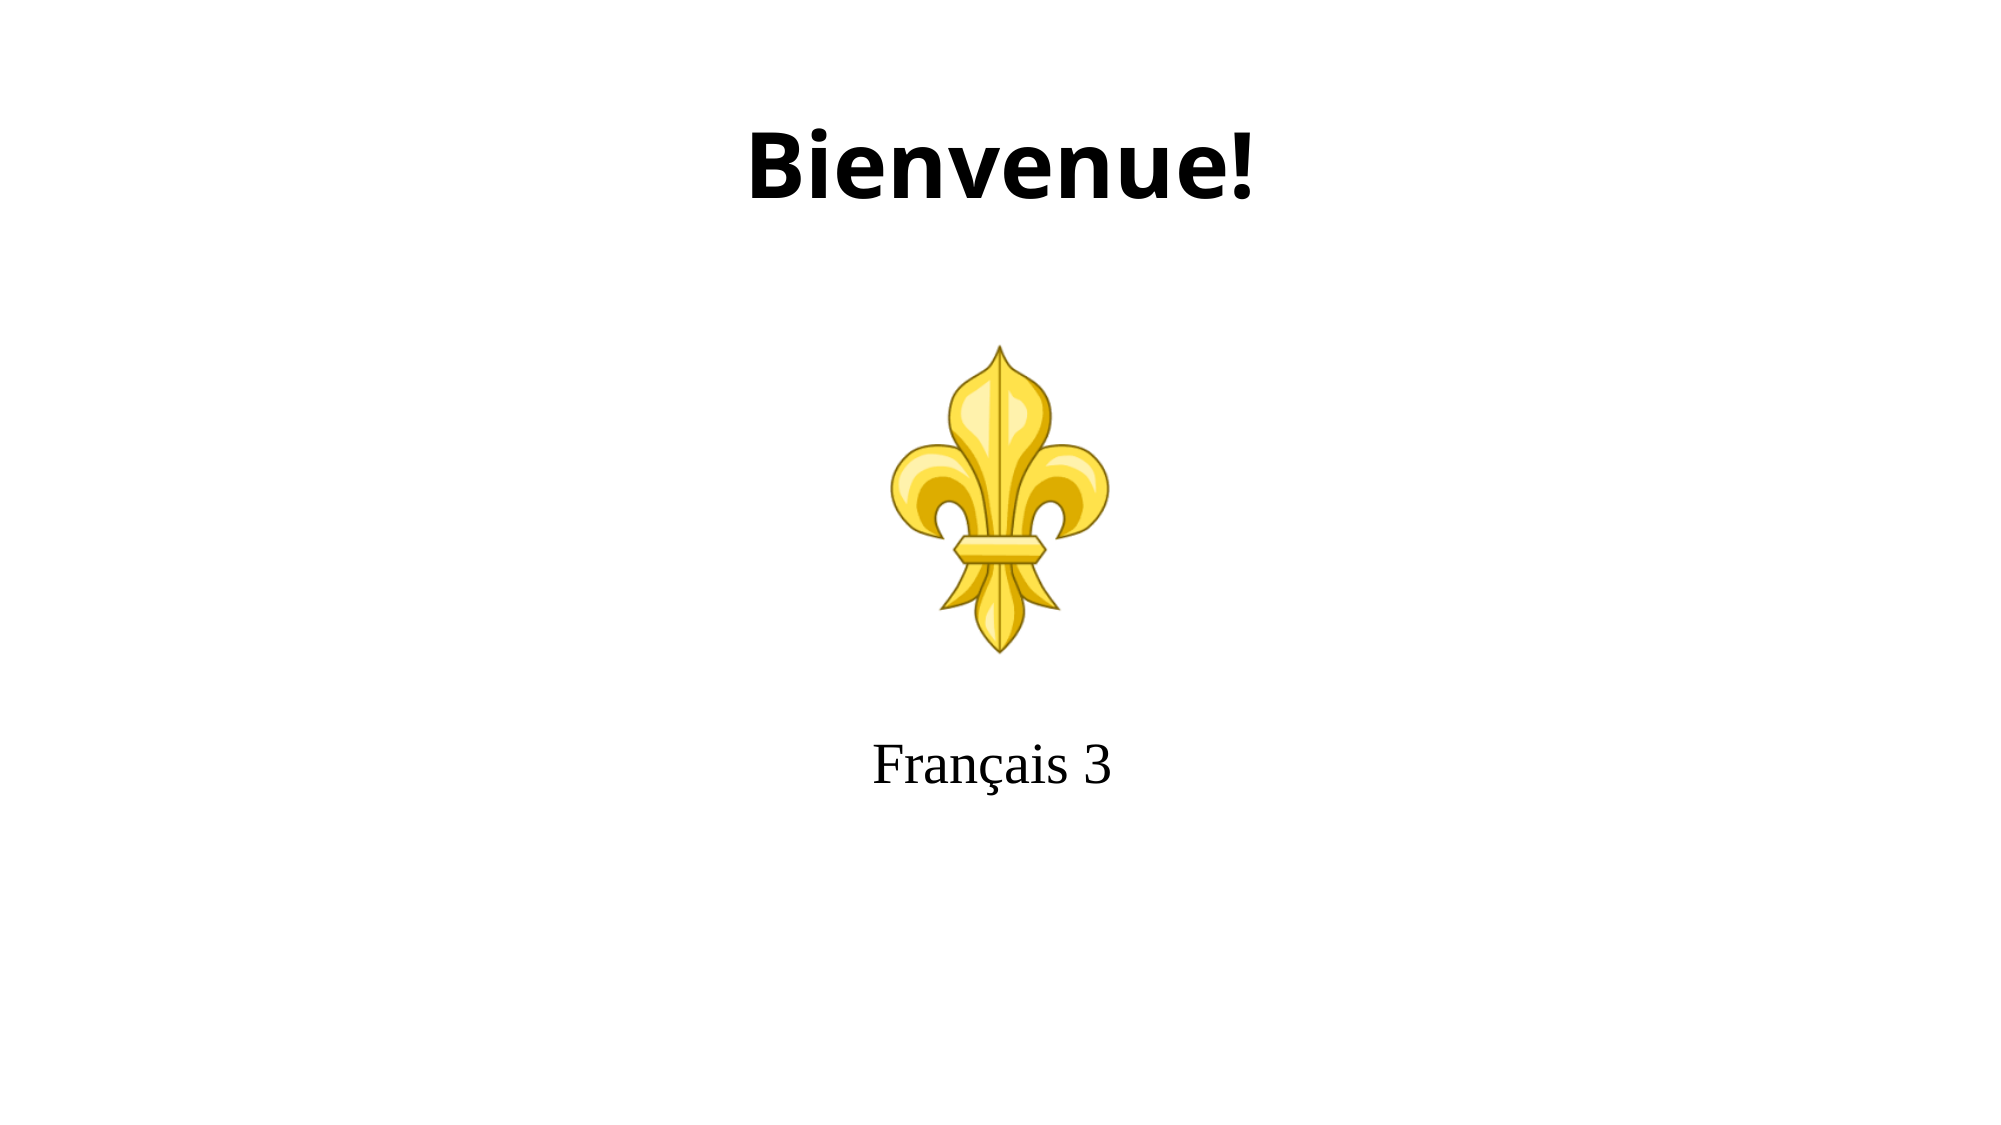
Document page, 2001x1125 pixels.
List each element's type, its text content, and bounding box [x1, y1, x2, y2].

title Bienvenue! [137, 59, 1863, 278]
picture [889, 342, 1111, 657]
list Français 3 [137, 299, 1863, 1014]
